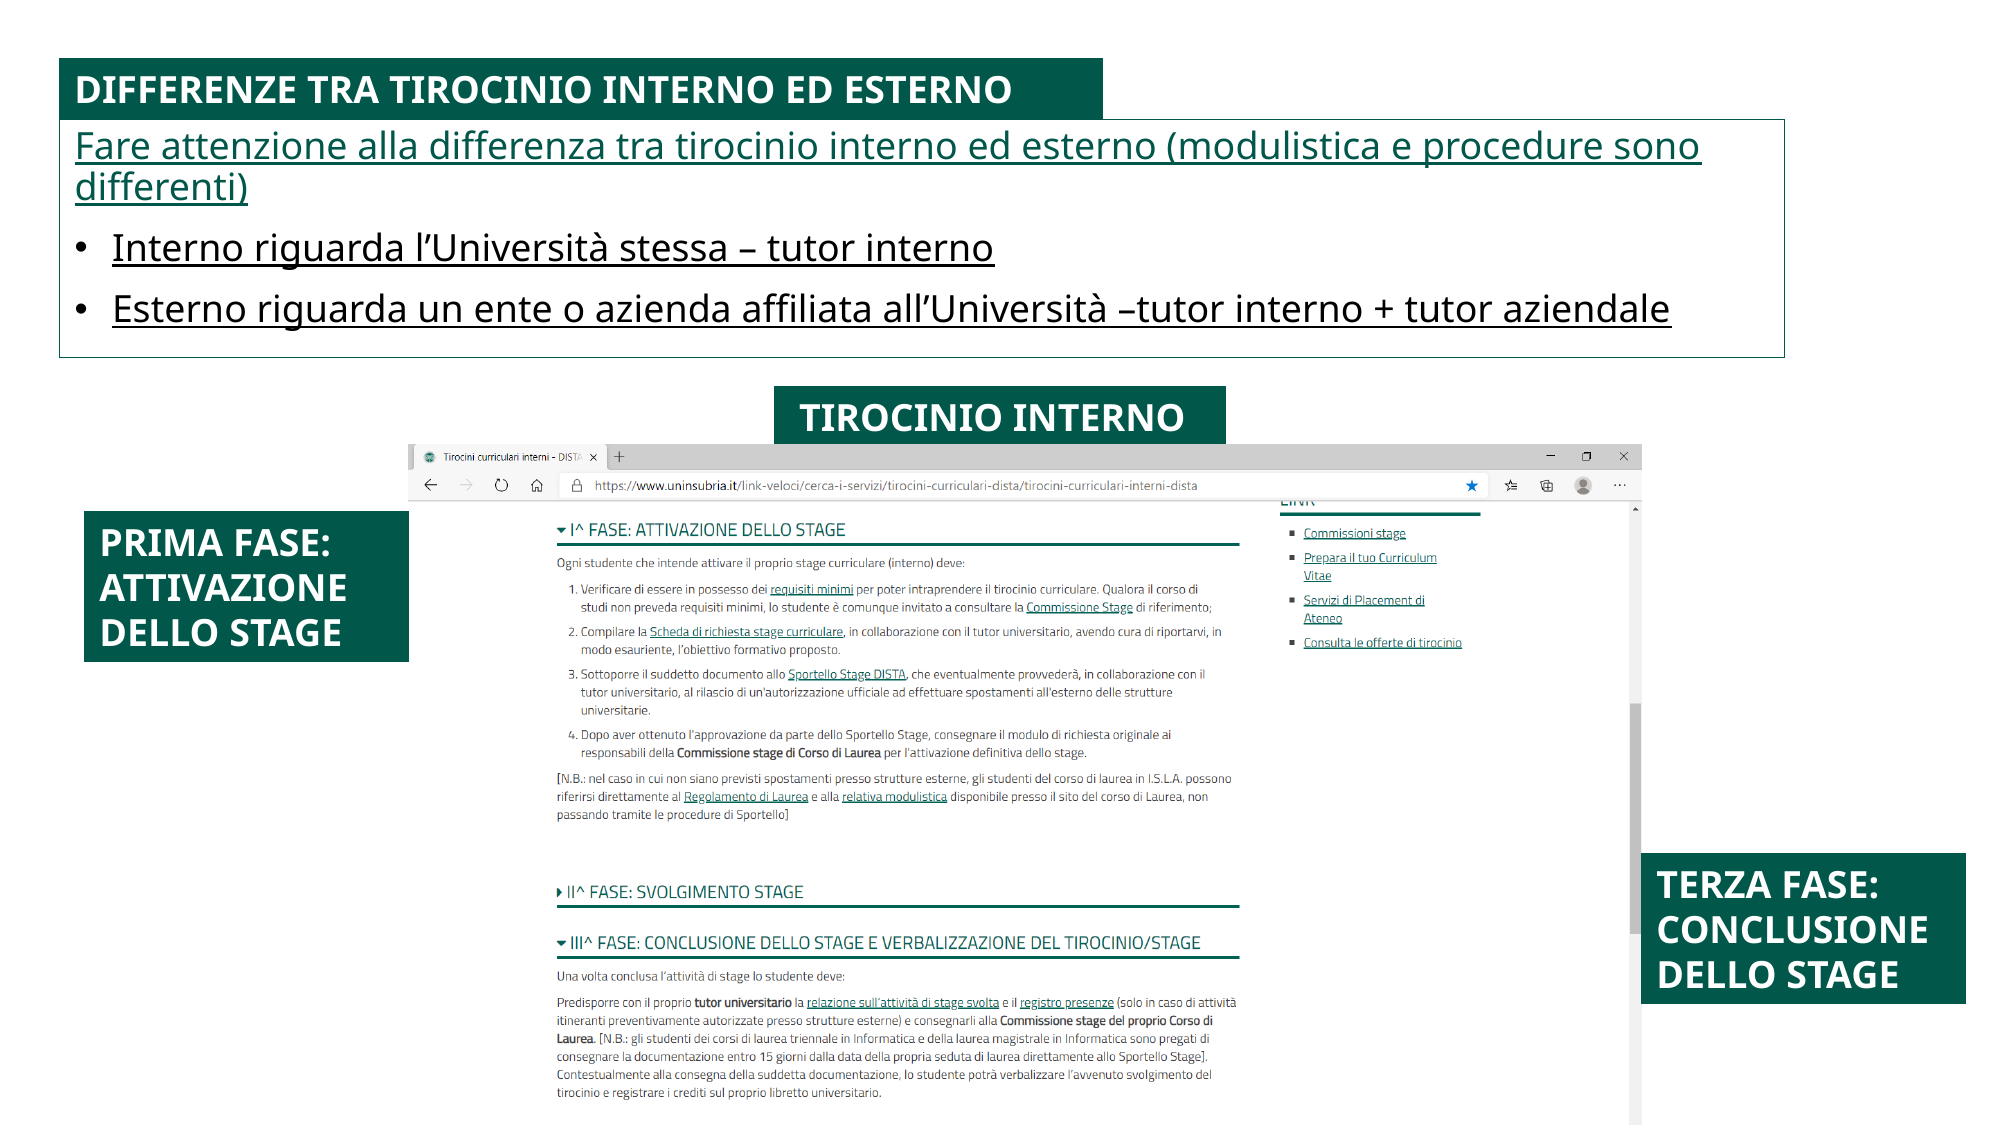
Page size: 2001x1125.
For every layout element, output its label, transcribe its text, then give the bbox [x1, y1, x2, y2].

text_box TERZA FASE: CONCLUSIONE DELLO STAGE [1642, 853, 1966, 1004]
list Fare attenzione alla differenza tra tirocinio interno ed esterno (modulistica e procedure sono differenti) Interno riguarda l’Università stessa – tutor interno Esterno riguarda un ente o azienda affiliata all’Università –tutor interno + tutor aziendale [59, 119, 1785, 358]
picture [408, 444, 1642, 1125]
text_box TIROCINIO INTERNO [774, 386, 1226, 444]
text_box DIFFERENZE TRA TIROCINIO INTERNO ED ESTERNO [59, 58, 1103, 119]
text_box PRIMA FASE: ATTIVAZIONE DELLO STAGE [84, 511, 408, 662]
